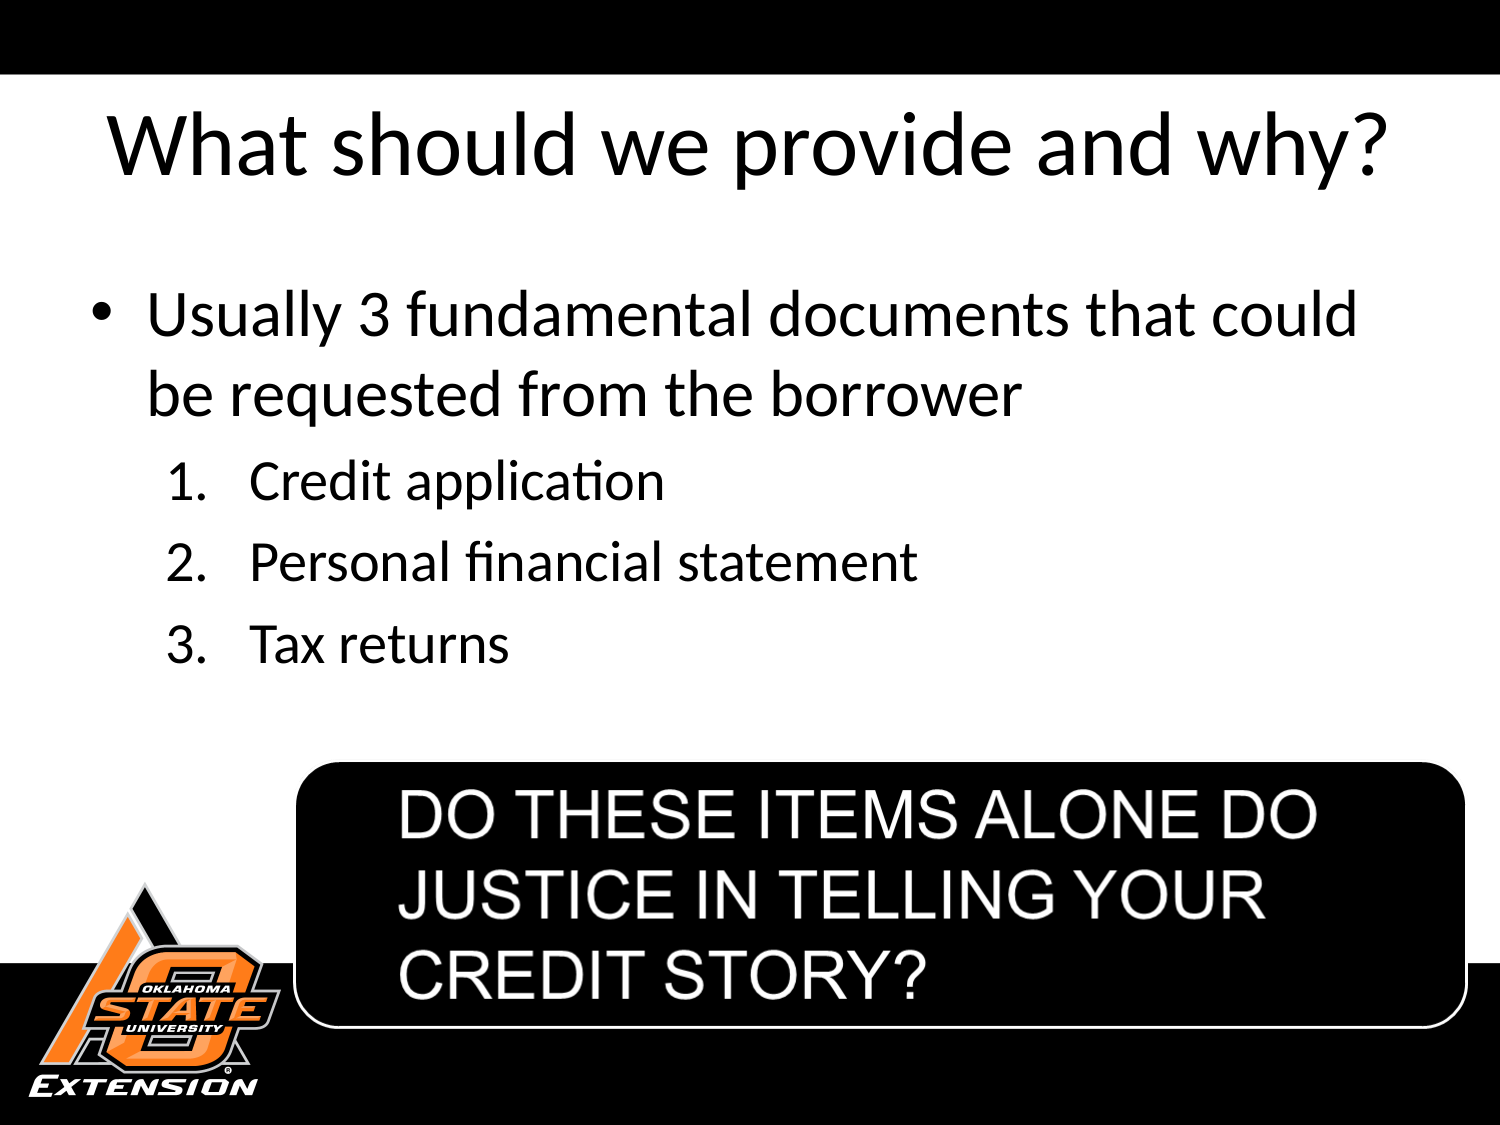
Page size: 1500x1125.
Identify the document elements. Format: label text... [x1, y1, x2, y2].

title What should we provide and why? [75, 45, 1425, 233]
list Usually 3 fundamental documents that could be requested from the borrower Credit application Personal financial statement Tax returns [75, 262, 1425, 1005]
picture [0, 0, 1500, 1125]
